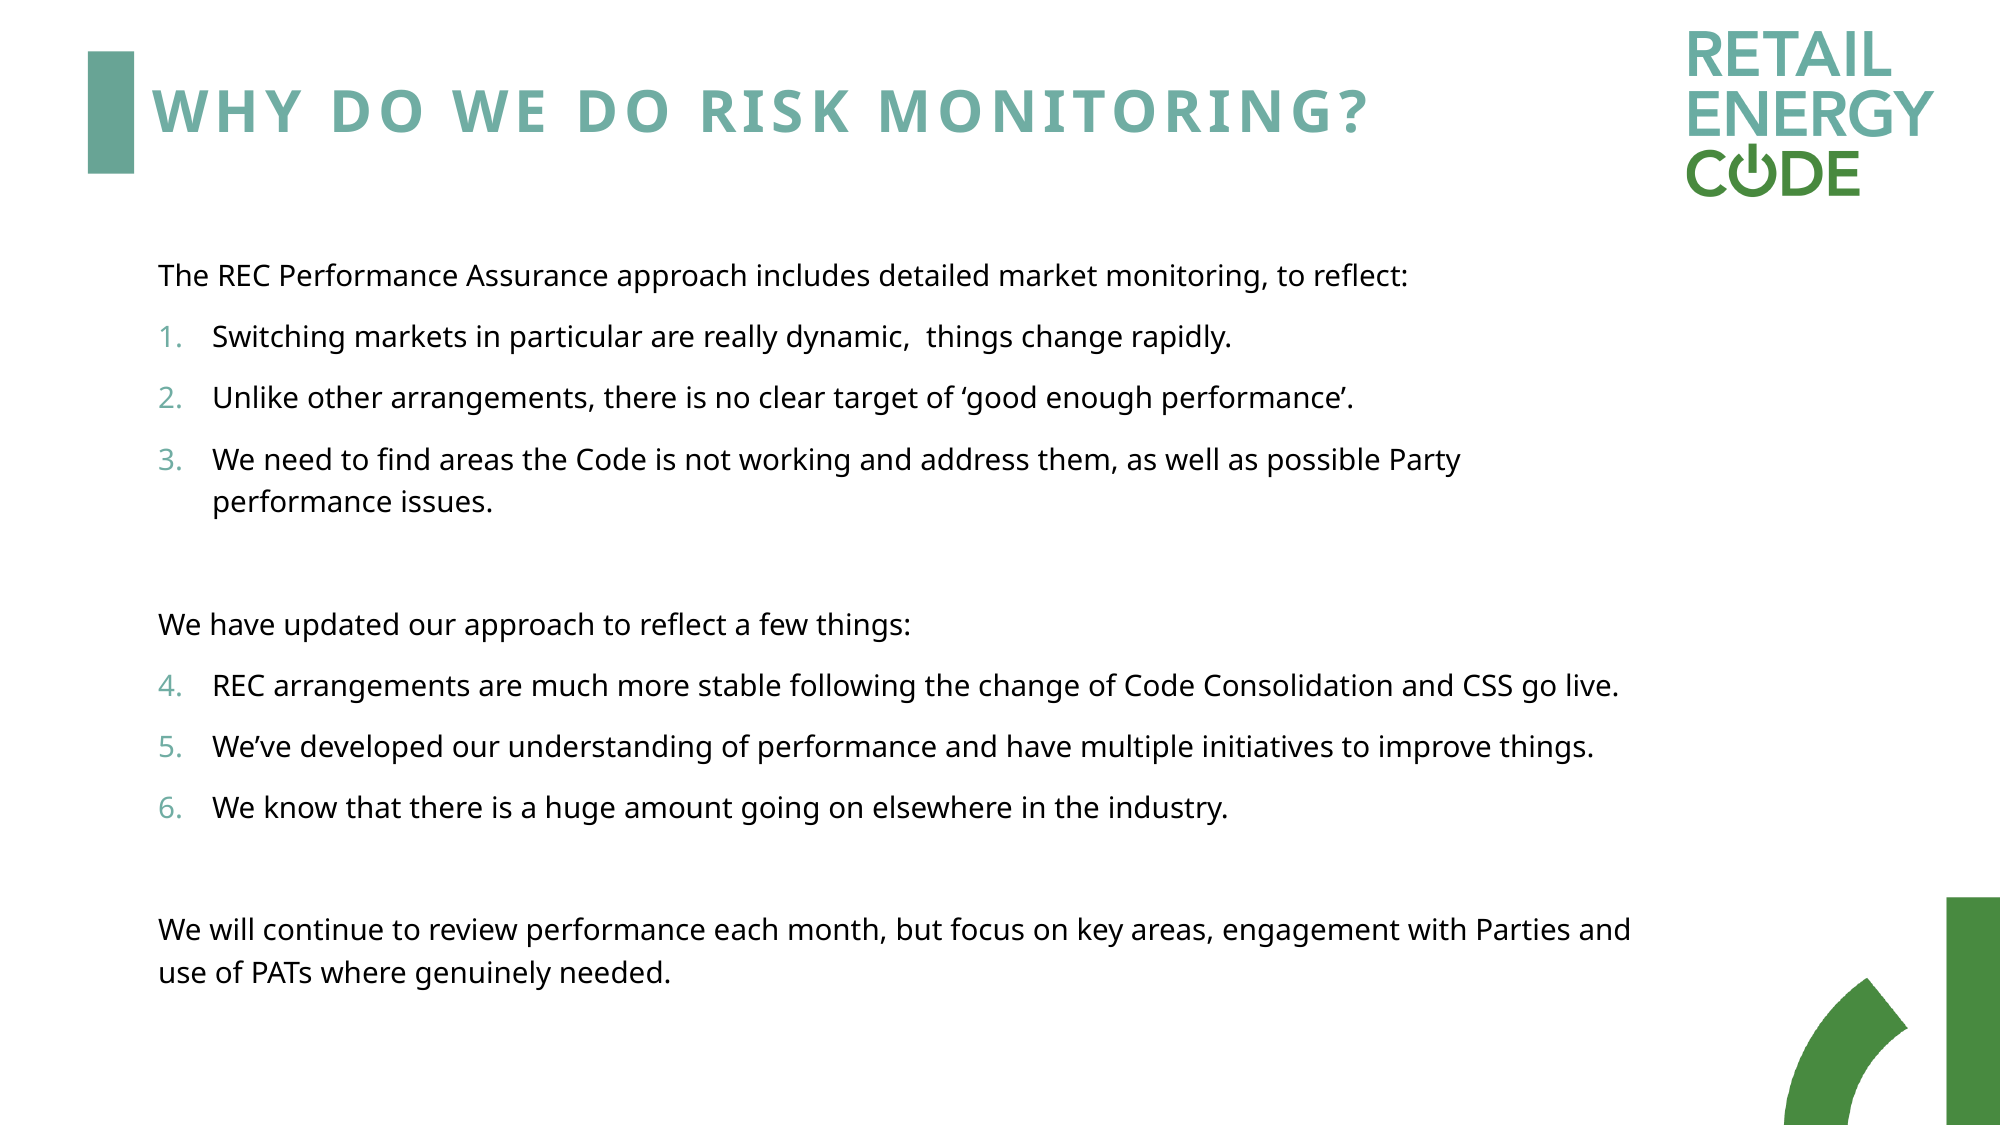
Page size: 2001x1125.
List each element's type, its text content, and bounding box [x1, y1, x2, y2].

list The REC Performance Assurance approach includes detailed market monitoring, to reflect: Switching markets in particular are really dynamic, things change rapidly. Unlike other arrangements, there is no clear target of ‘good enough performance’. We need to find areas the Code is not working and address them, as well as possible Party performance issues. We have updated our approach to reflect a few things: REC arrangements are much more stable following the change of Code Consolidation and CSS go live. We’ve developed our understanding of performance and have multiple initiatives to improve things. We know that there is a huge amount going on elsewhere in the industry. We will continue to review performance each month, but focus on key areas, engagement with Parties and use of PATs where genuinely needed. [143, 242, 1656, 1036]
title Why do we do risk monitoring? [137, 59, 1661, 169]
picture [1685, 27, 1936, 201]
picture [1782, 897, 2000, 1125]
